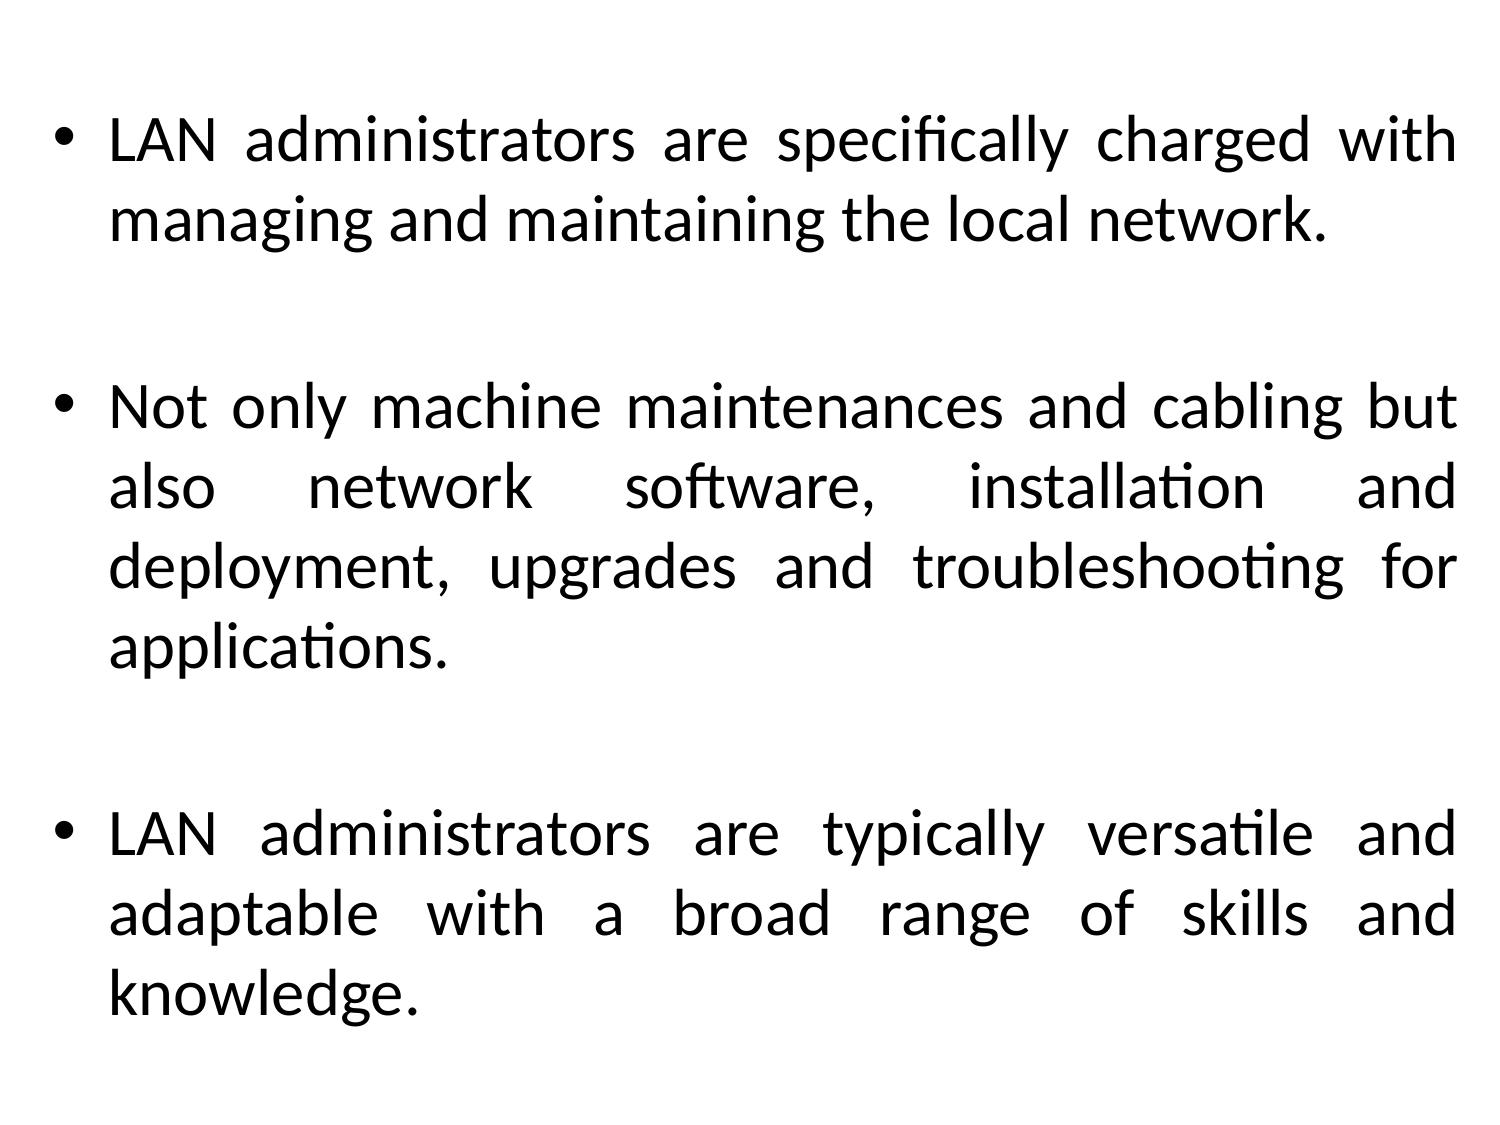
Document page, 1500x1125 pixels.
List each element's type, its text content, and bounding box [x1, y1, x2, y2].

list LAN administrators are specifically charged with managing and maintaining the local network. Not only machine maintenances and cabling but also network software, installation and deployment, upgrades and troubleshooting for applications. LAN administrators are typically versatile and adaptable with a broad range of skills and knowledge. [37, 87, 1475, 1075]
